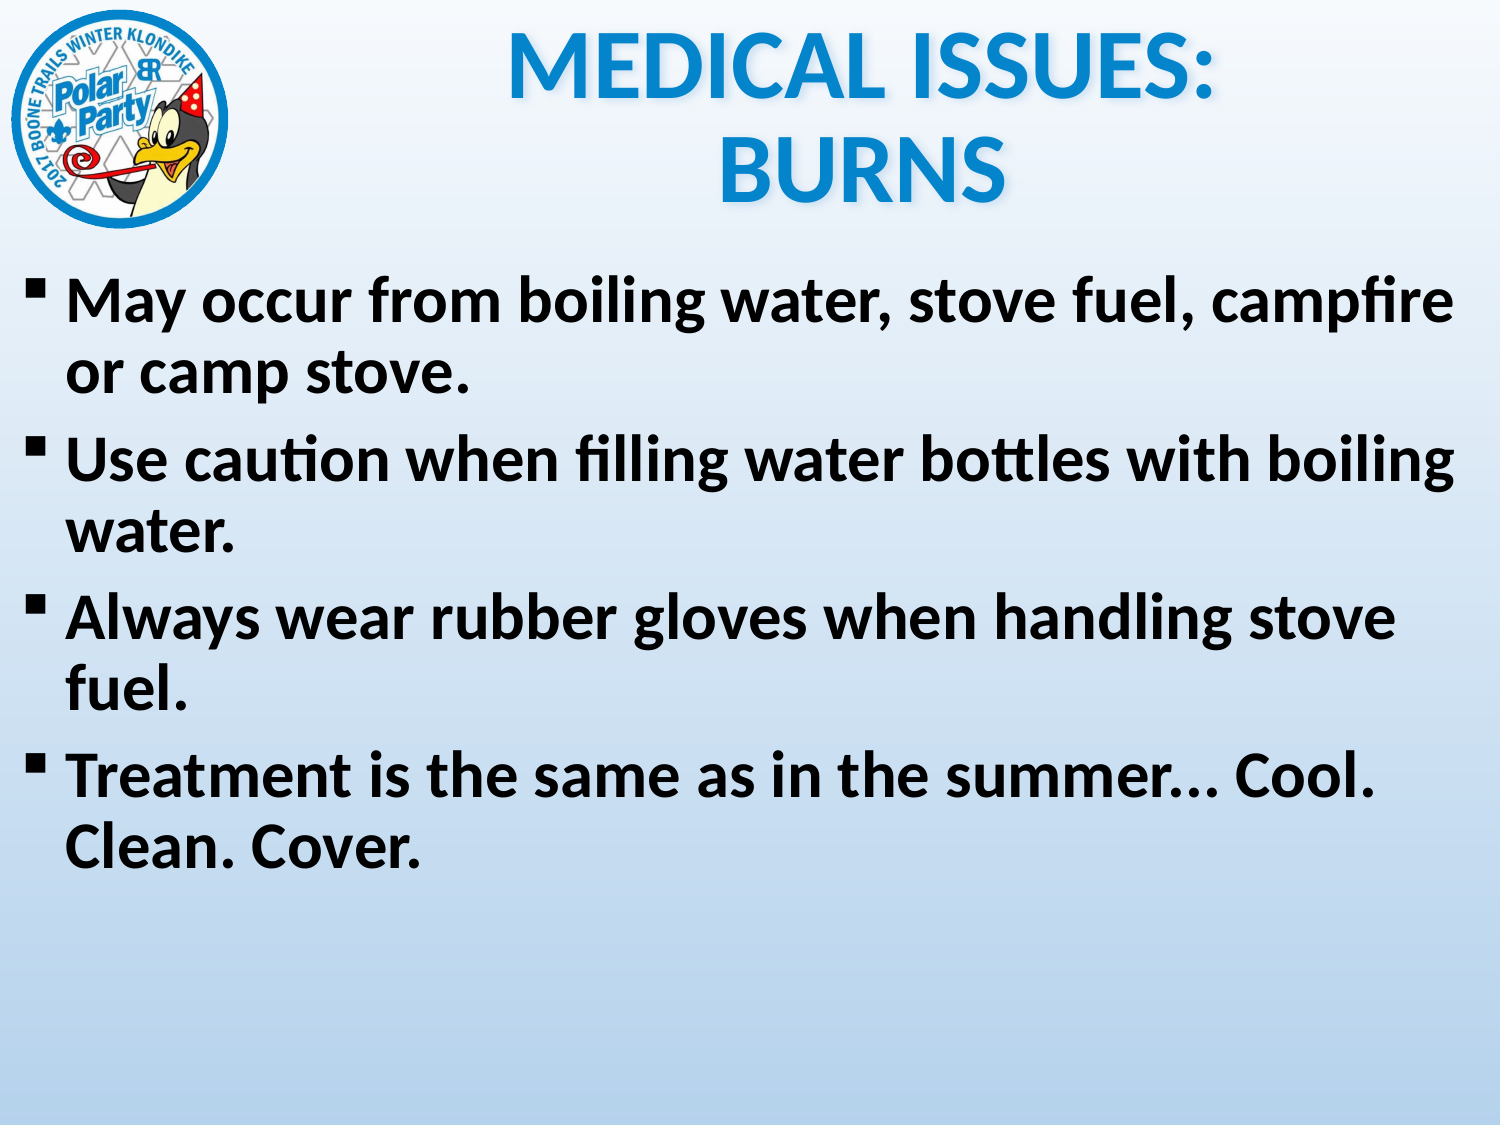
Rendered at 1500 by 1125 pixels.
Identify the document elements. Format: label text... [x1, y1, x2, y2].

text_box MEDICAL ISSUES: BURNS [233, 13, 1496, 223]
picture [7, 6, 233, 232]
text_box May occur from boiling water, stove fuel, campfire or camp stove. Use caution when filling water bottles with boiling water. Always wear rubber gloves when handling stove fuel. Treatment is the same as in the summer... Cool. Clean. Cover. [5, 258, 1496, 890]
